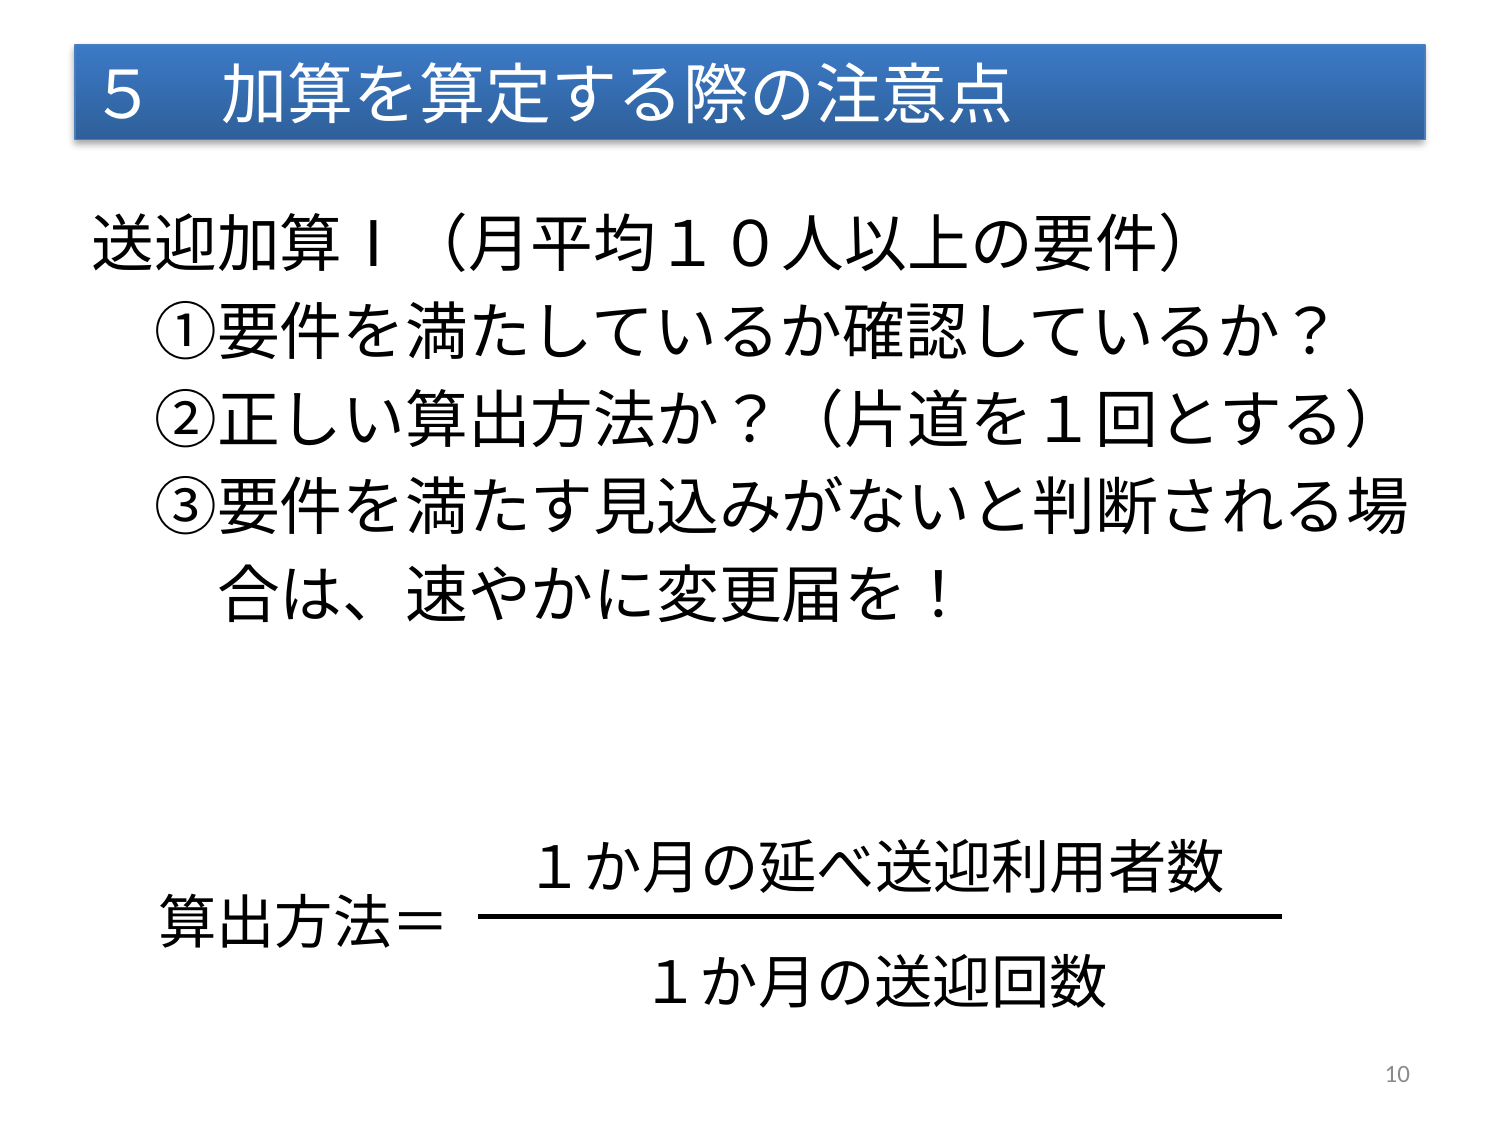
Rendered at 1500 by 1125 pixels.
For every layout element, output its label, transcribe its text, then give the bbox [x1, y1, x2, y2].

list 送迎加算Ⅰ（月平均１０人以上の要件） ①要件を満たしているか確認しているか？ ②正しい算出方法か？（片道を１回とする） ③要件を満たす見込みがないと判断される場 合は、速やかに変更届を！ [76, 196, 1427, 787]
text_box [141, 822, 1282, 1024]
title ５ 加算を算定する際の注意点 [74, 44, 1426, 140]
slide_number 10 [1074, 1042, 1425, 1103]
